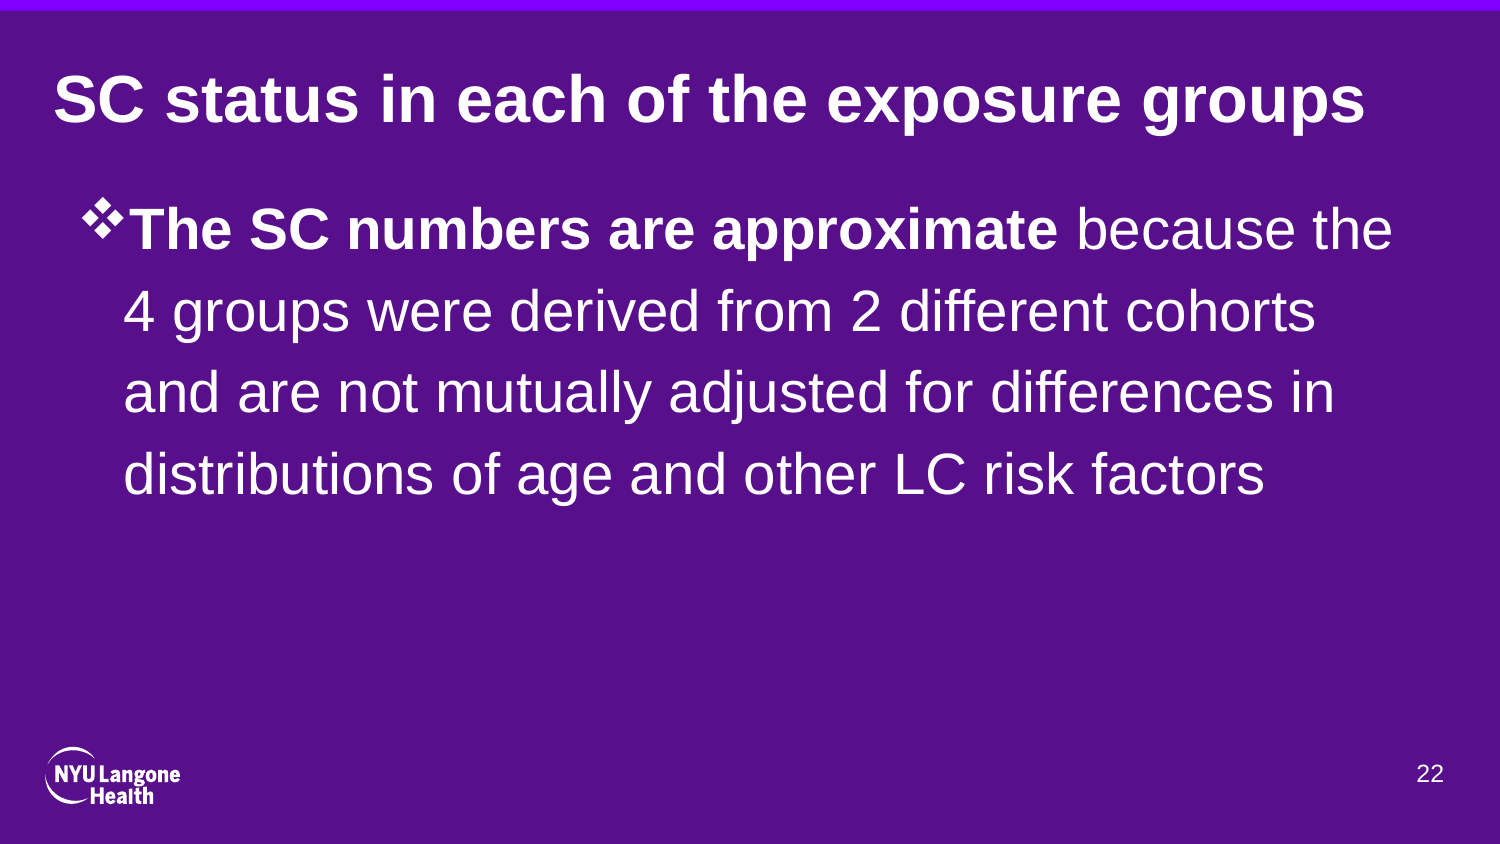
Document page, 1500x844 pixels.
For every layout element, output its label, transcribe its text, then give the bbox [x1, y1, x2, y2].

list The SC numbers are approximate because the 4 groups were derived from 2 different cohorts and are not mutually adjusted for differences in distributions of age and other LC risk factors [76, 178, 1416, 666]
slide_number 22 [1397, 761, 1445, 785]
title SC status in each of the exposure groups [53, 55, 1417, 167]
